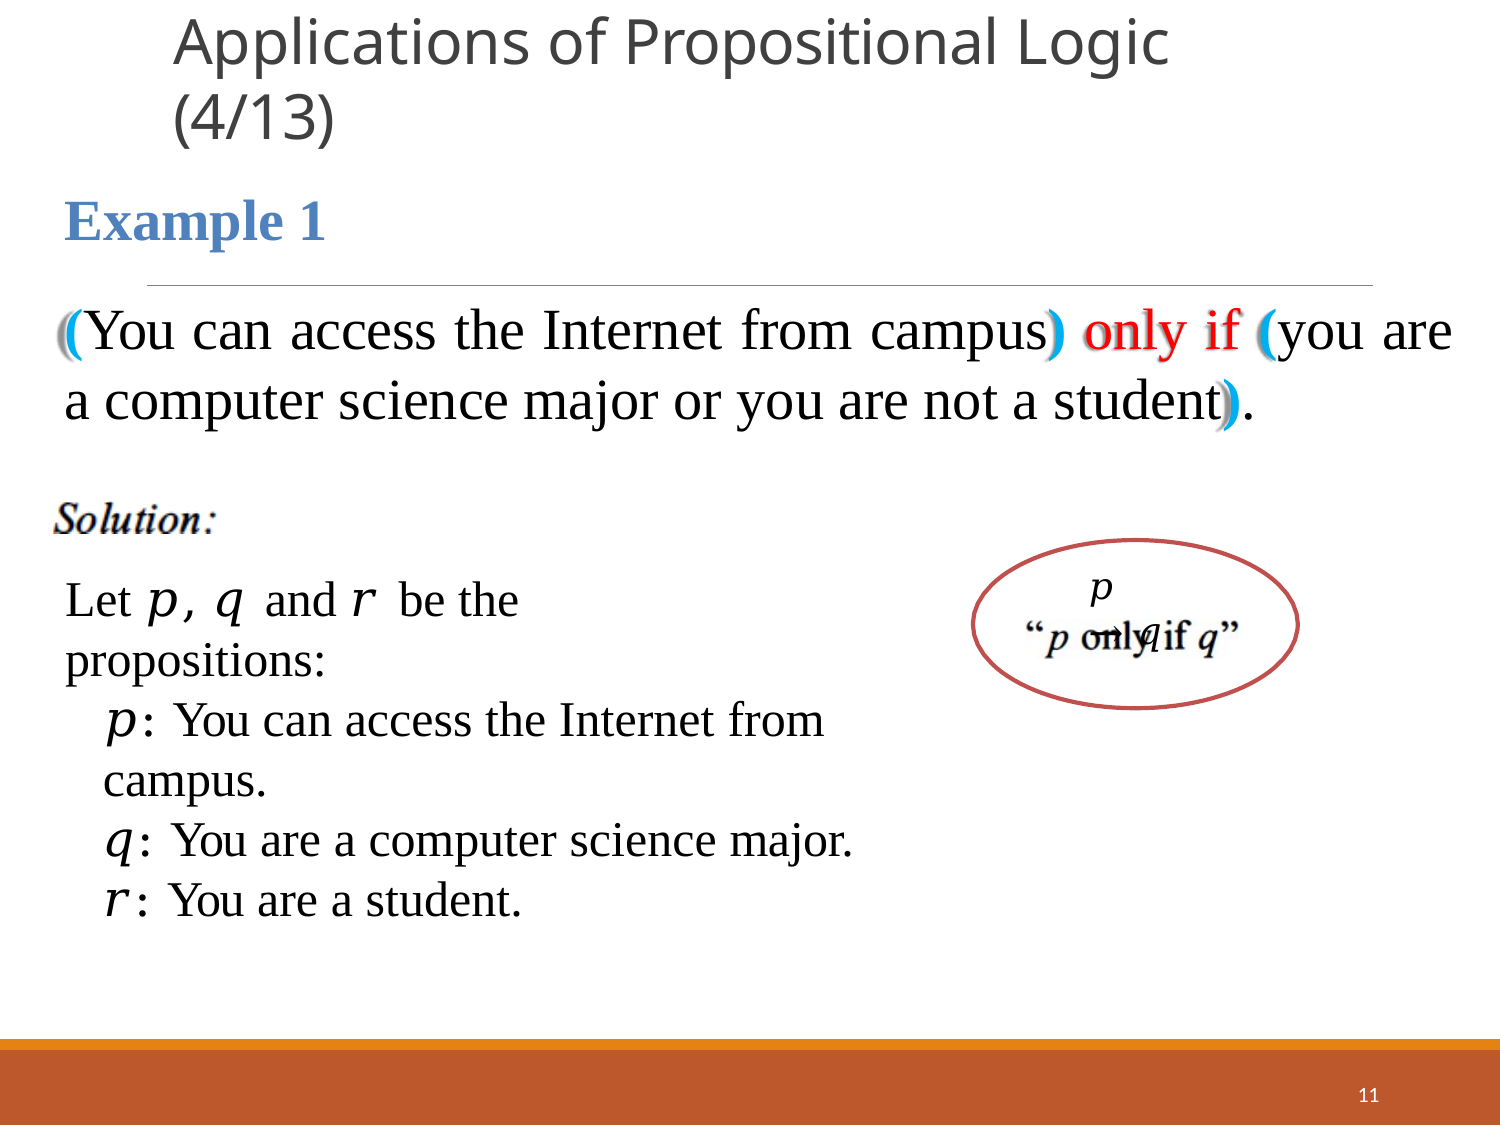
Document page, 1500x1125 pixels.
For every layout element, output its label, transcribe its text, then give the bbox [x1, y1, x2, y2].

text_box [972, 540, 1298, 709]
text_box Let 𝑝, 𝑞 and 𝑟 be the propositions: [62, 564, 750, 687]
text_box Example 1 (You can access the Internet from campus) only if (you are a computer science major or you are not a student). [62, 140, 1475, 432]
picture [1024, 619, 1239, 660]
slide_number 11 [1218, 763, 1380, 1125]
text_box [1004, 271, 1313, 473]
text_box 𝑝: You can access the Internet from campus. 𝑞: You are a computer science major. 𝑟: You are a student. [100, 684, 989, 927]
title Applications of Propositional Logic (4/13) [171, 0, 1213, 140]
picture [51, 500, 219, 535]
picture [53, 307, 77, 365]
